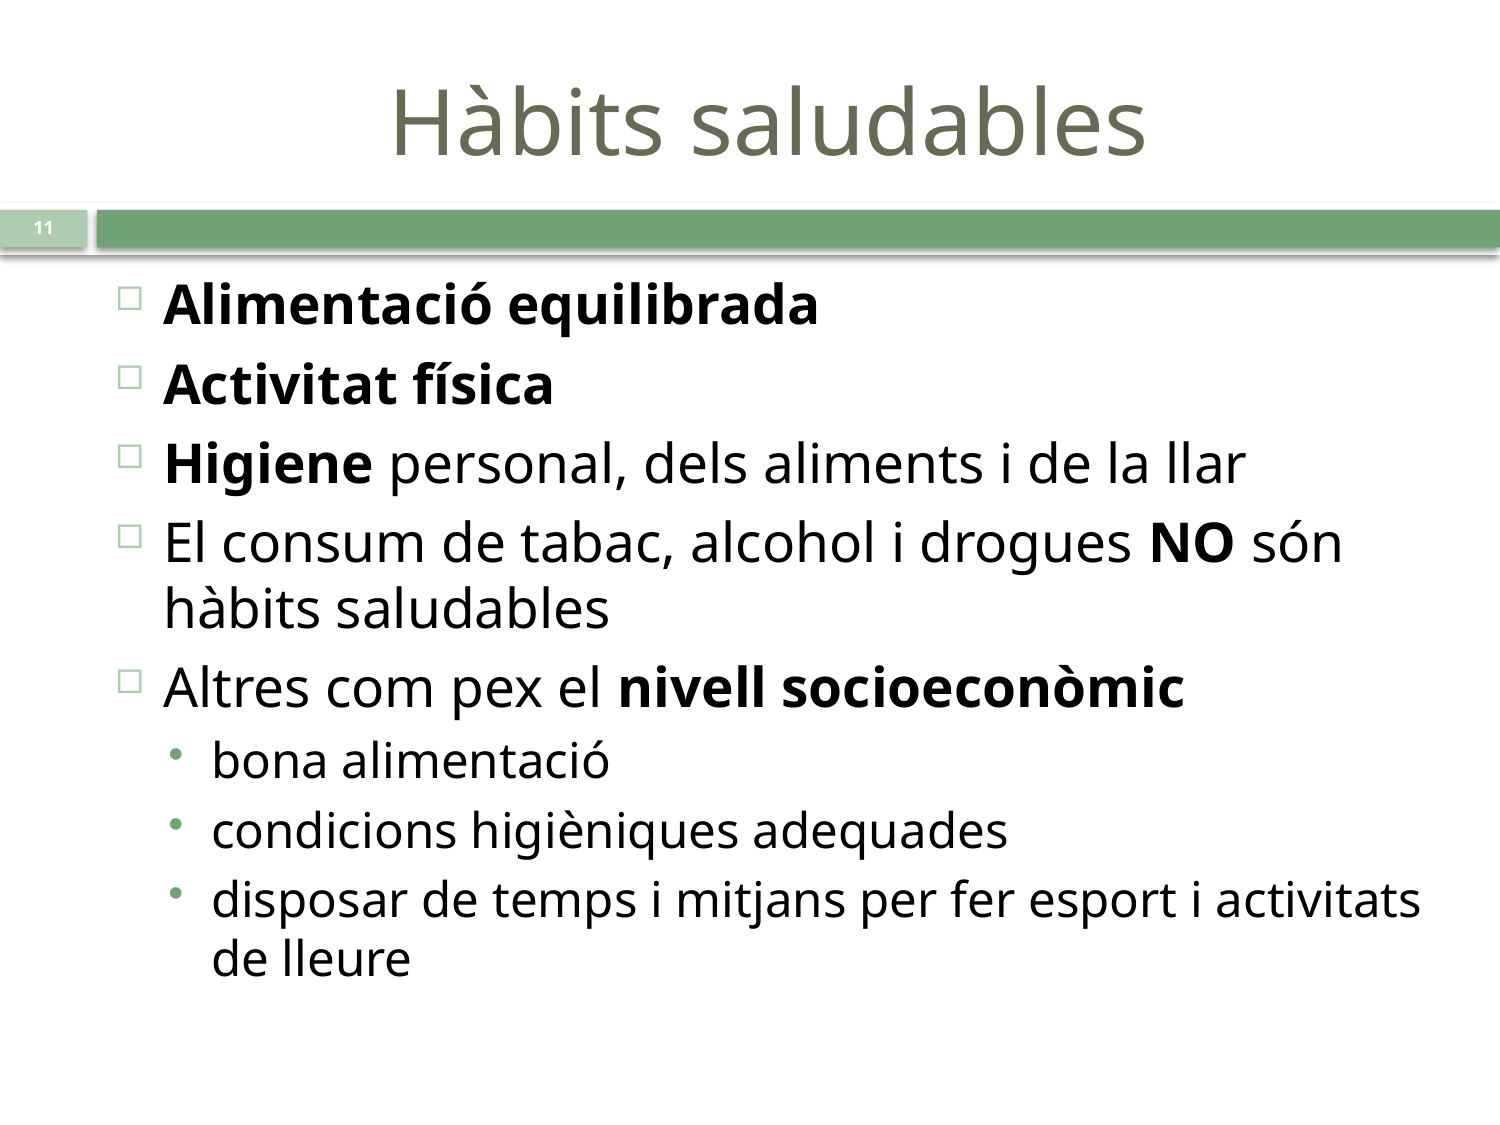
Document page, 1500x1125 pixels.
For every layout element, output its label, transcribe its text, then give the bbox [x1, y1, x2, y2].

title Hàbits saludables [100, 37, 1439, 201]
slide_number 11 [0, 208, 88, 249]
list Alimentació equilibrada Activitat física Higiene personal, dels aliments i de la llar El consum de tabac, alcohol i drogues NO són hàbits saludables Altres com pex el nivell socioeconòmic bona alimentació condicions higièniques adequades disposar de temps i mitjans per fer esport i activitats de lleure [100, 262, 1439, 1001]
